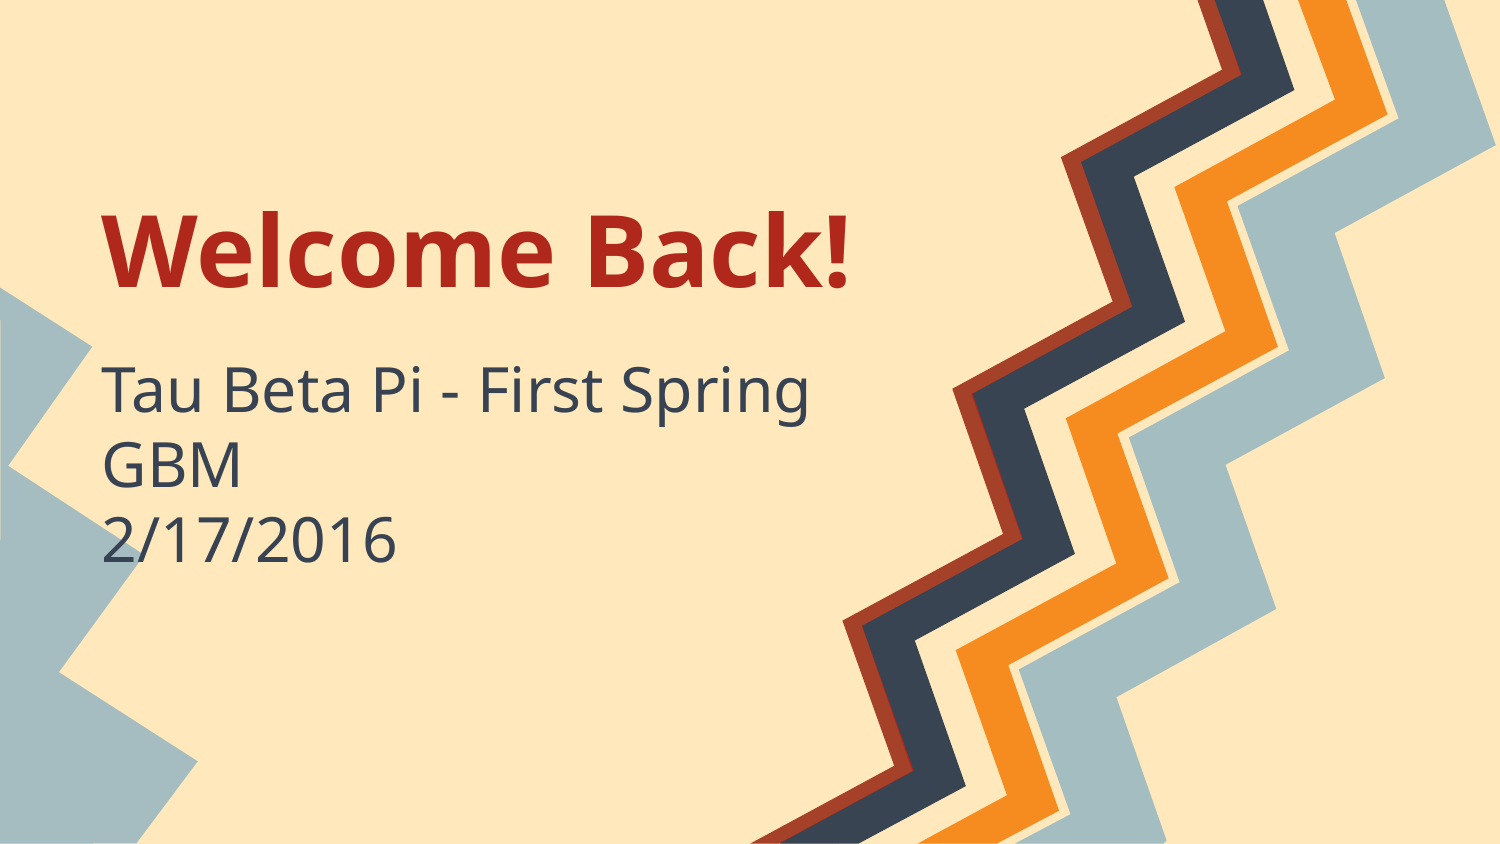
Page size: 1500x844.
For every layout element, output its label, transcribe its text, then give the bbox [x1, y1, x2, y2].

subtitle Tau Beta Pi - First Spring GBM 2/17/2016 [86, 335, 950, 462]
title Welcome Back! [86, 132, 950, 323]
